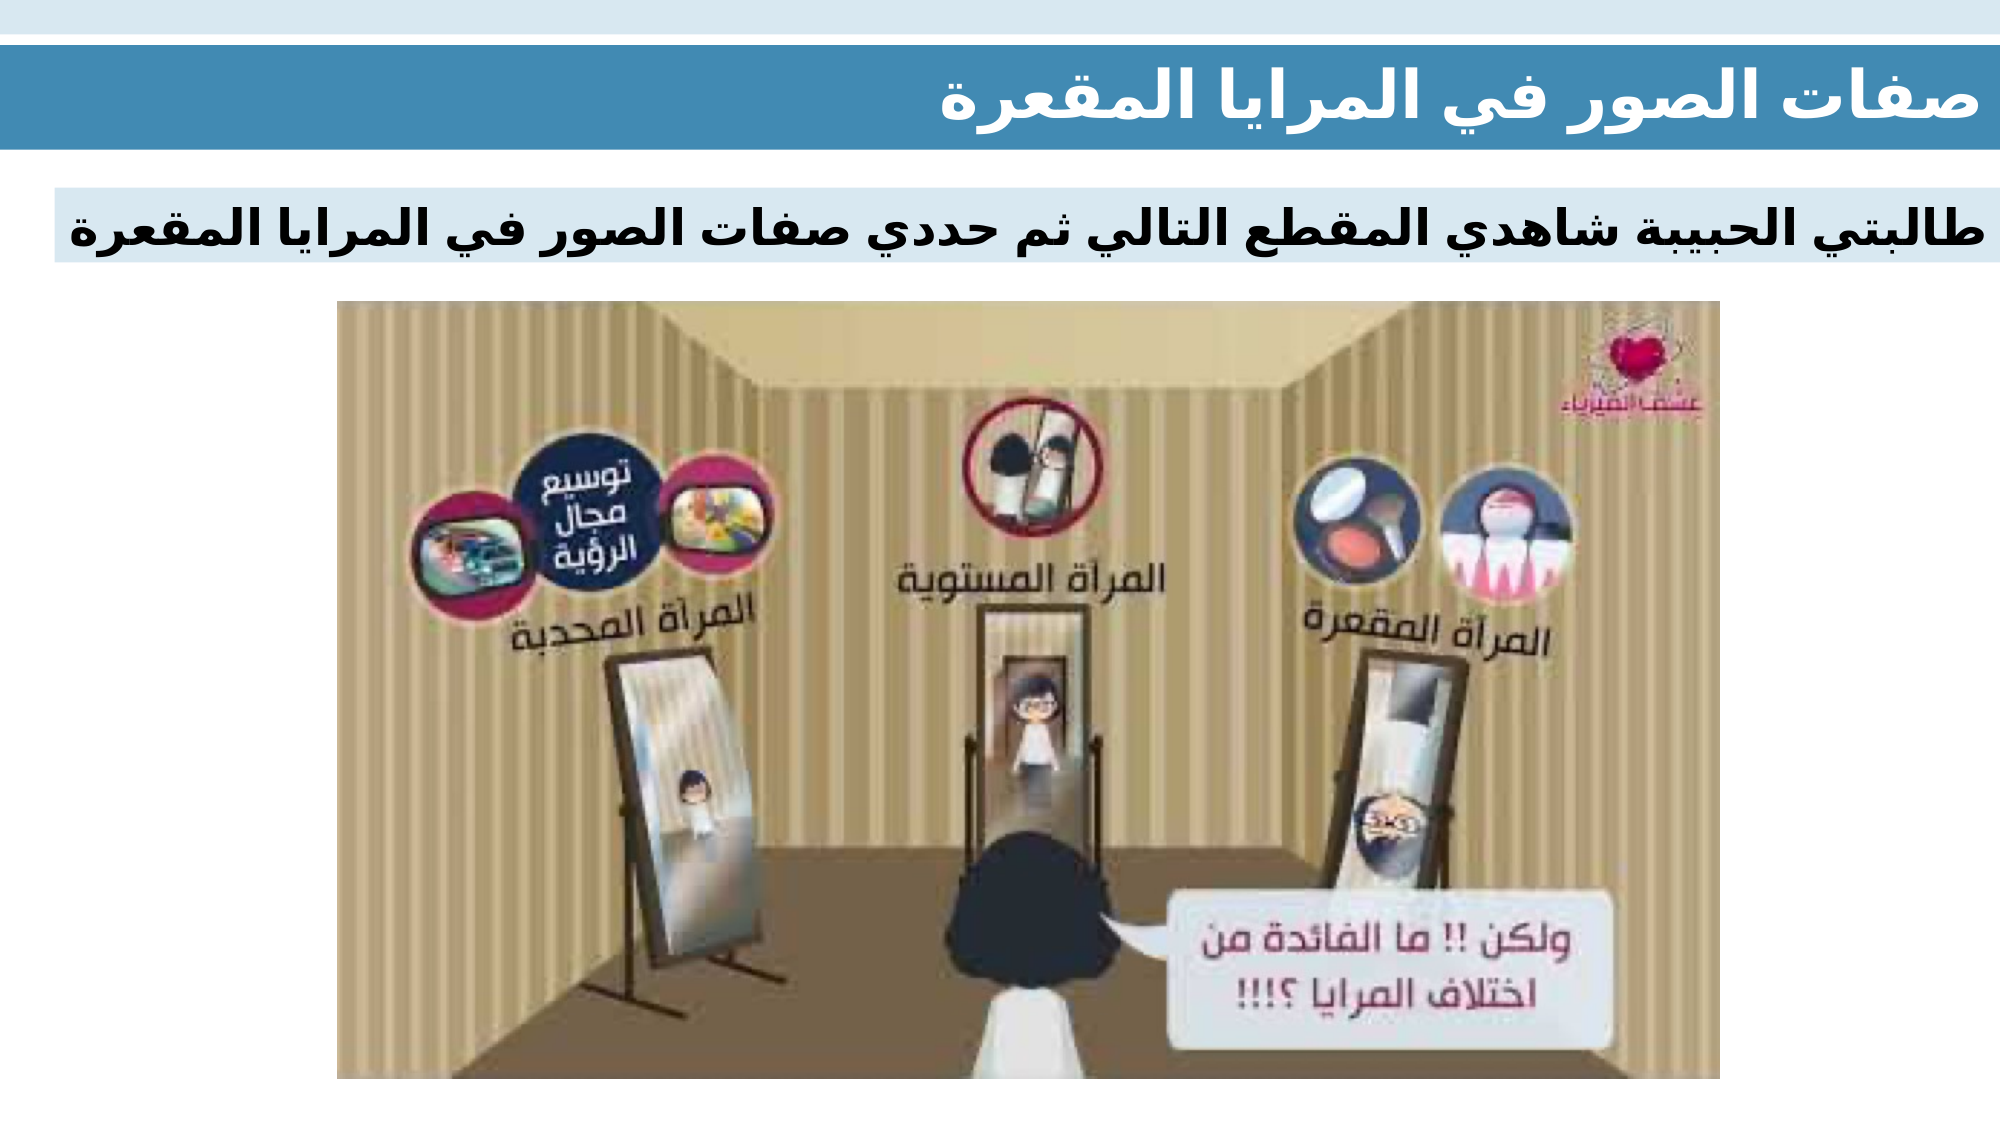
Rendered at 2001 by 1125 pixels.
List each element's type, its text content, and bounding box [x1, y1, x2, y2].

text_box صفات الصور في المرايا المقعرة [0, 45, 2000, 150]
text_box [0, 0, 2000, 36]
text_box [336, 300, 1722, 1080]
text_box طالبتي الحبيبة شاهدي المقطع التالي ثم حددي صفات الصور في المرايا المقعرة [54, 187, 2000, 263]
